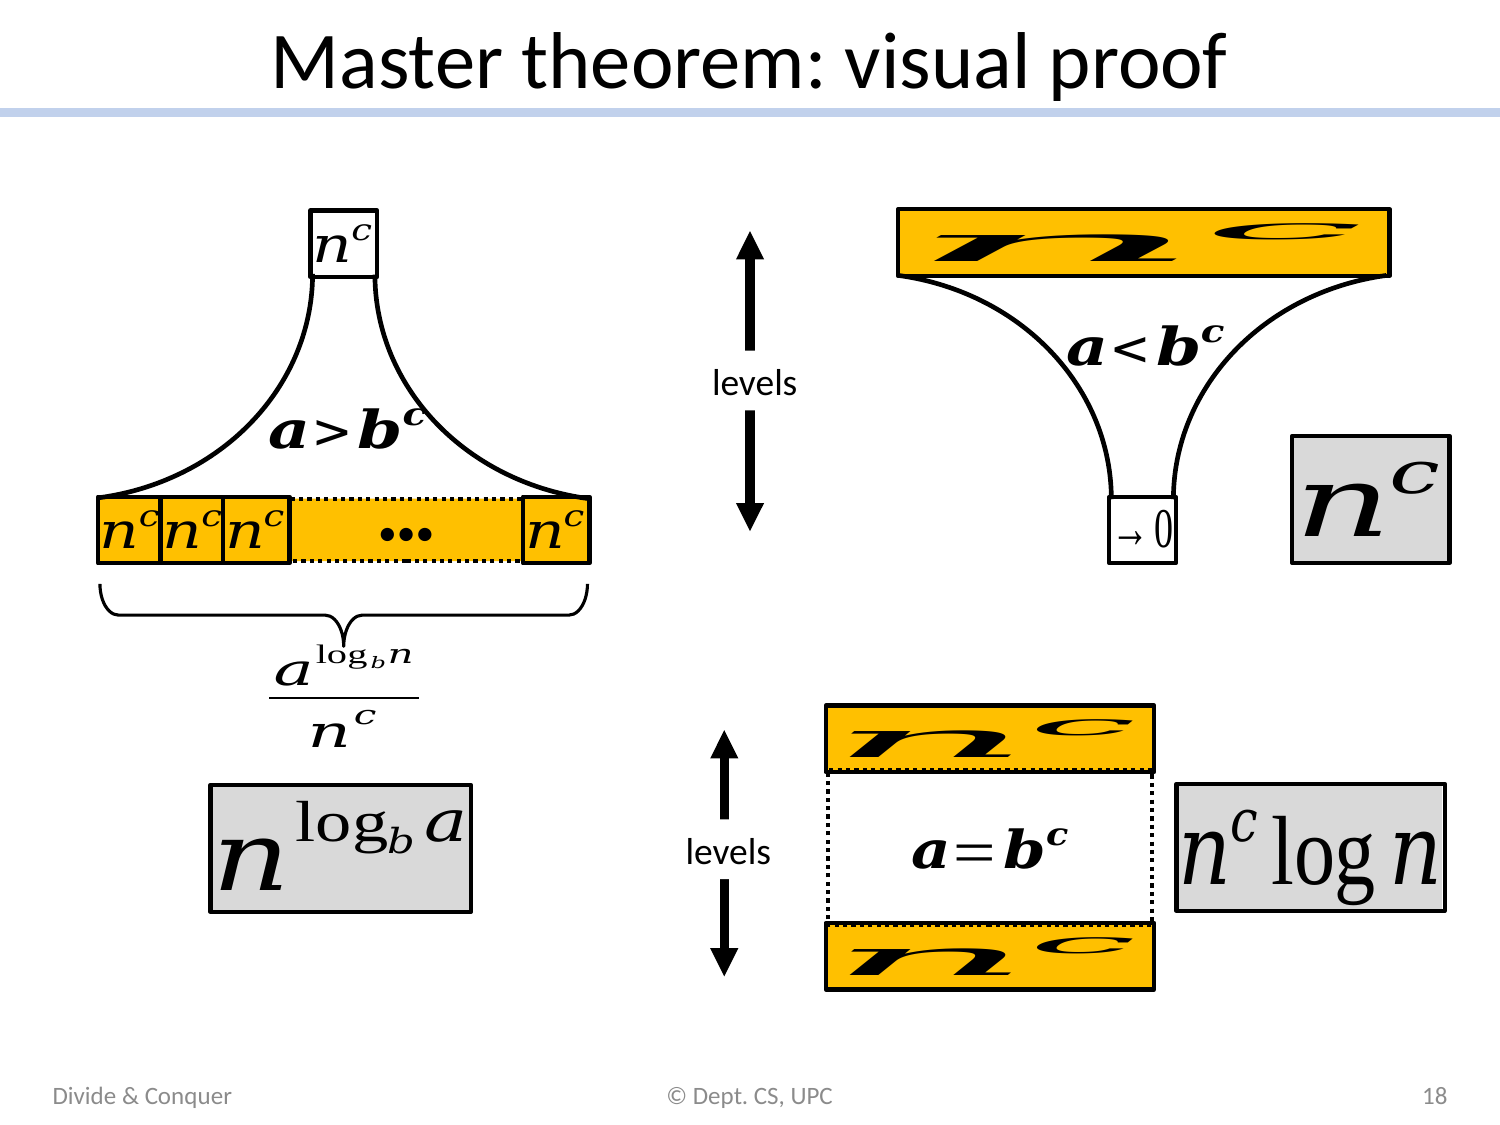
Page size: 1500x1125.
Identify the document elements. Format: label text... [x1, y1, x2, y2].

slide_number Divide & Conquer [37, 1065, 388, 1125]
slide_number 18 [1112, 1065, 1463, 1125]
title Master theorem: visual proof [75, 0, 1425, 113]
text_box [374, 274, 625, 498]
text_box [99, 498, 588, 562]
text_box [62, 273, 314, 498]
text_box [1172, 274, 1424, 500]
footer © Dept. CS, UPC [512, 1065, 988, 1125]
text_box [99, 583, 589, 648]
text_box [826, 768, 1154, 927]
text_box [861, 274, 1113, 500]
